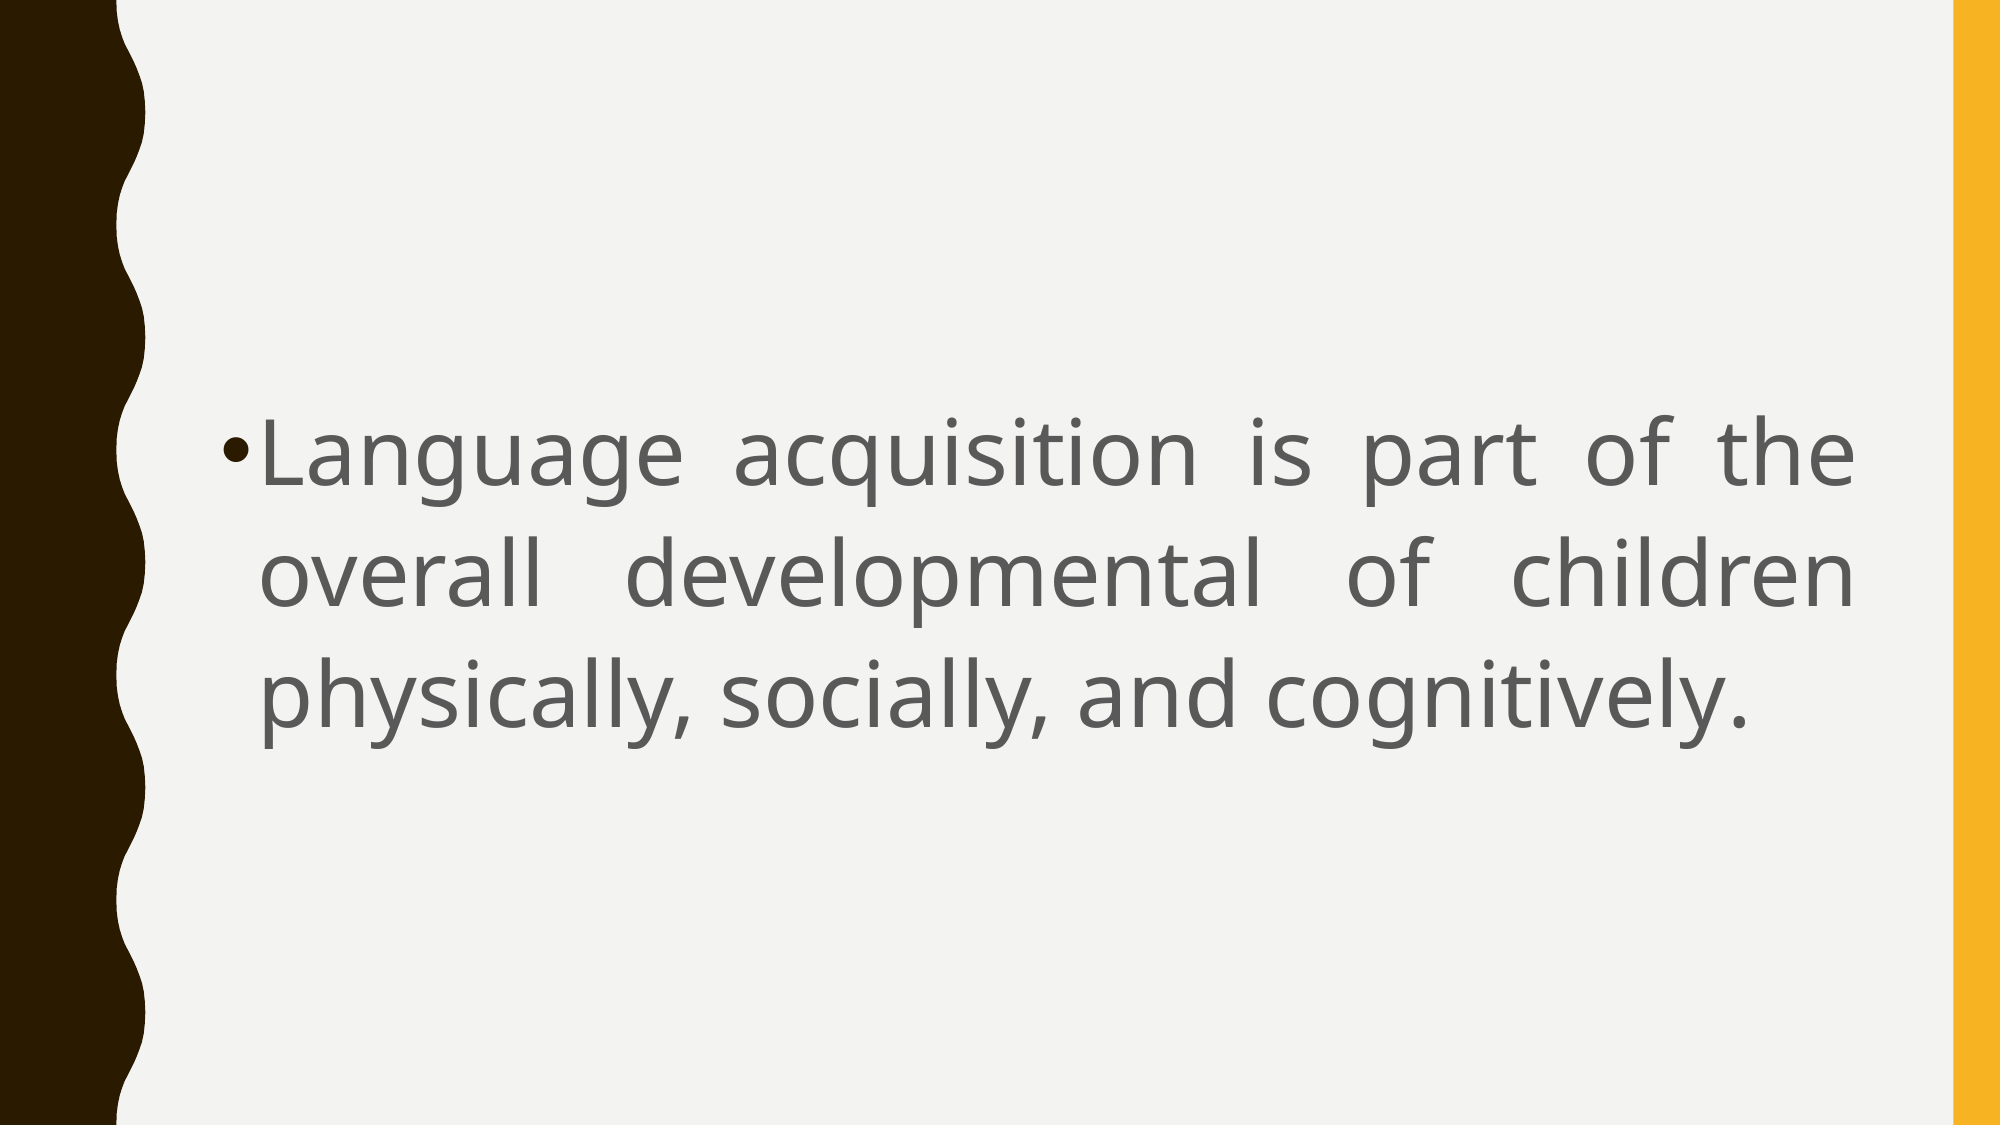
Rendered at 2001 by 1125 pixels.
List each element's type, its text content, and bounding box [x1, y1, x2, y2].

list Language acquisition is part of the overall developmental of children physically, socially, and cognitively. [205, 375, 1875, 965]
